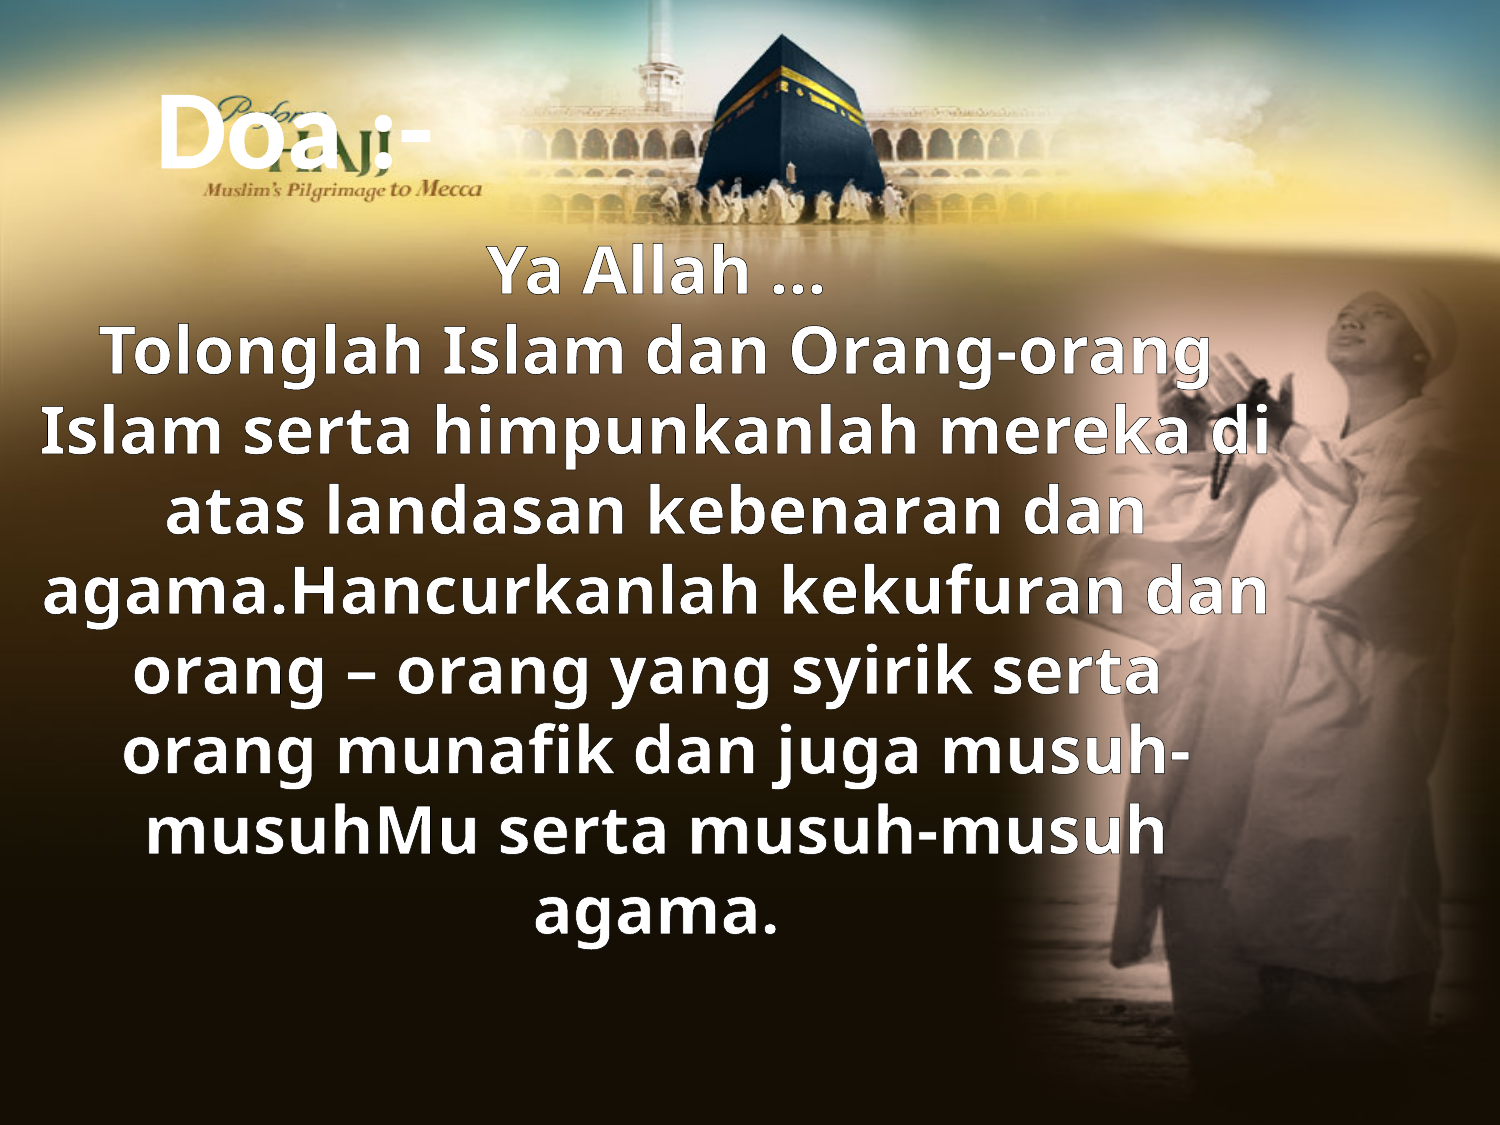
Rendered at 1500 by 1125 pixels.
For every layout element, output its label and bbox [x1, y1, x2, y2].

text_box [0, 0, 1500, 1125]
